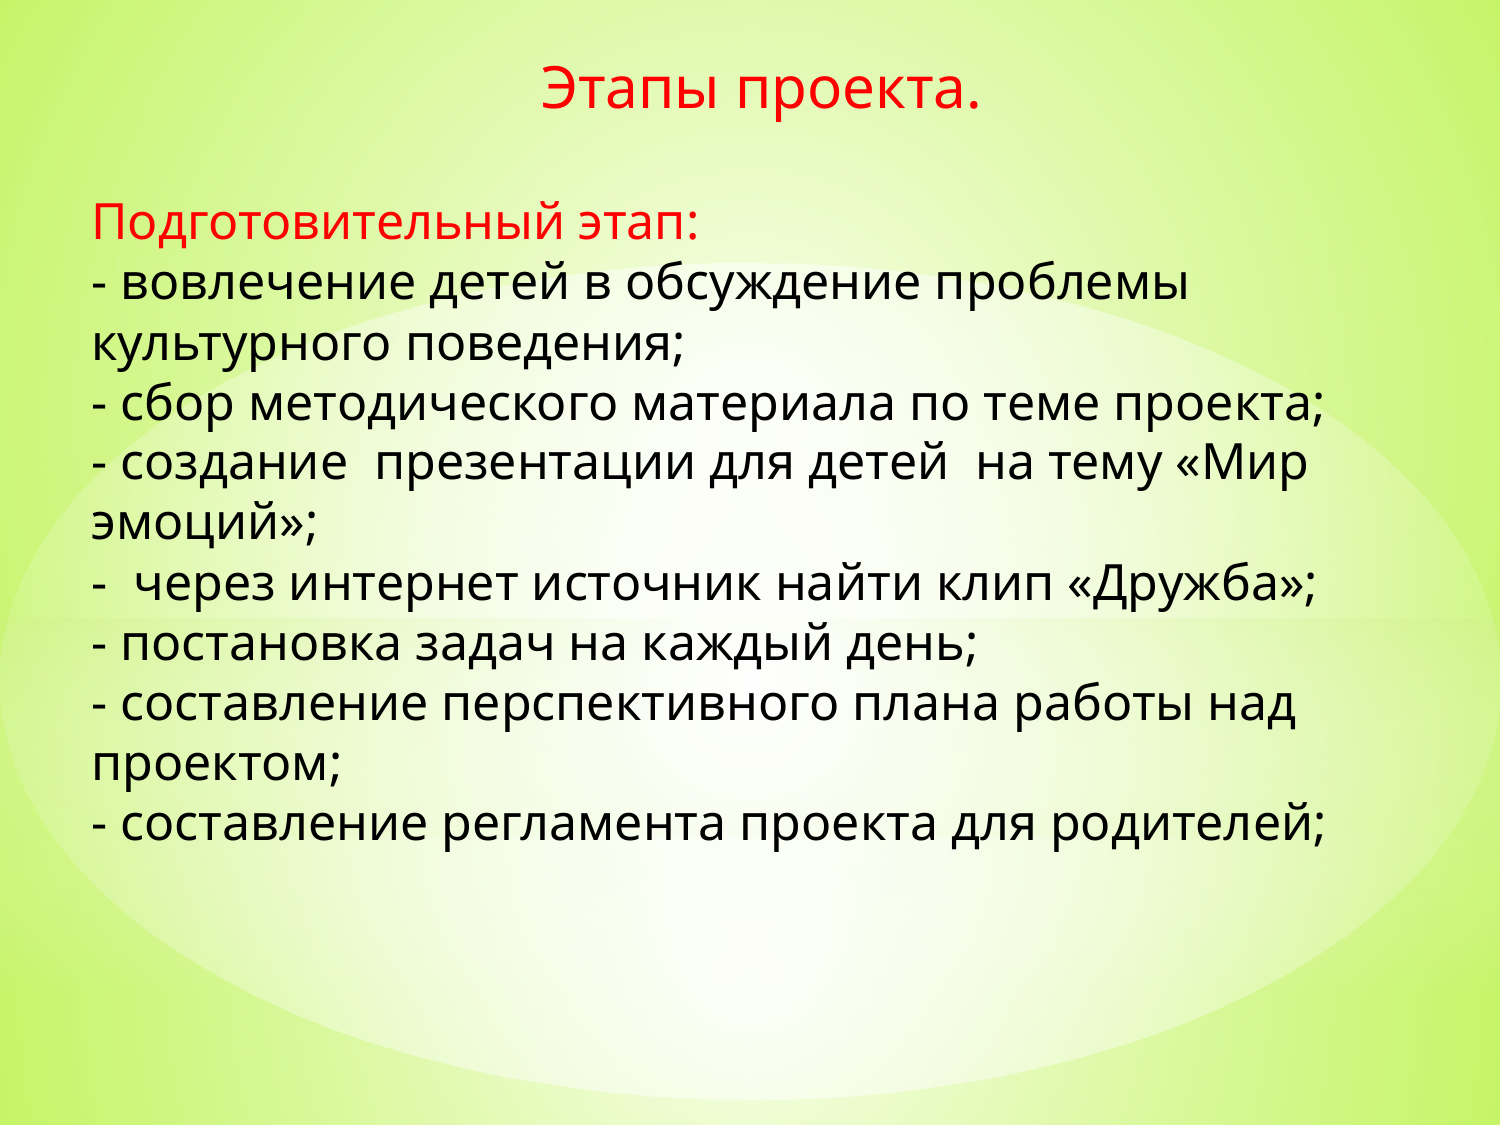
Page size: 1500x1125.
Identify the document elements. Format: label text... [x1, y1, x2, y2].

text_box Этапы проекта. Подготовительный этап: - вовлечение детей в обсуждение проблемы культурного поведения; - сбор методического материала по теме проекта; - создание презентации для детей на тему «Мир эмоций»; - через интернет источник найти клип «Дружба»; - постановка задач на каждый день; - составление перспективного плана работы над проектом; - составление регламента проекта для родителей; [76, 42, 1447, 858]
